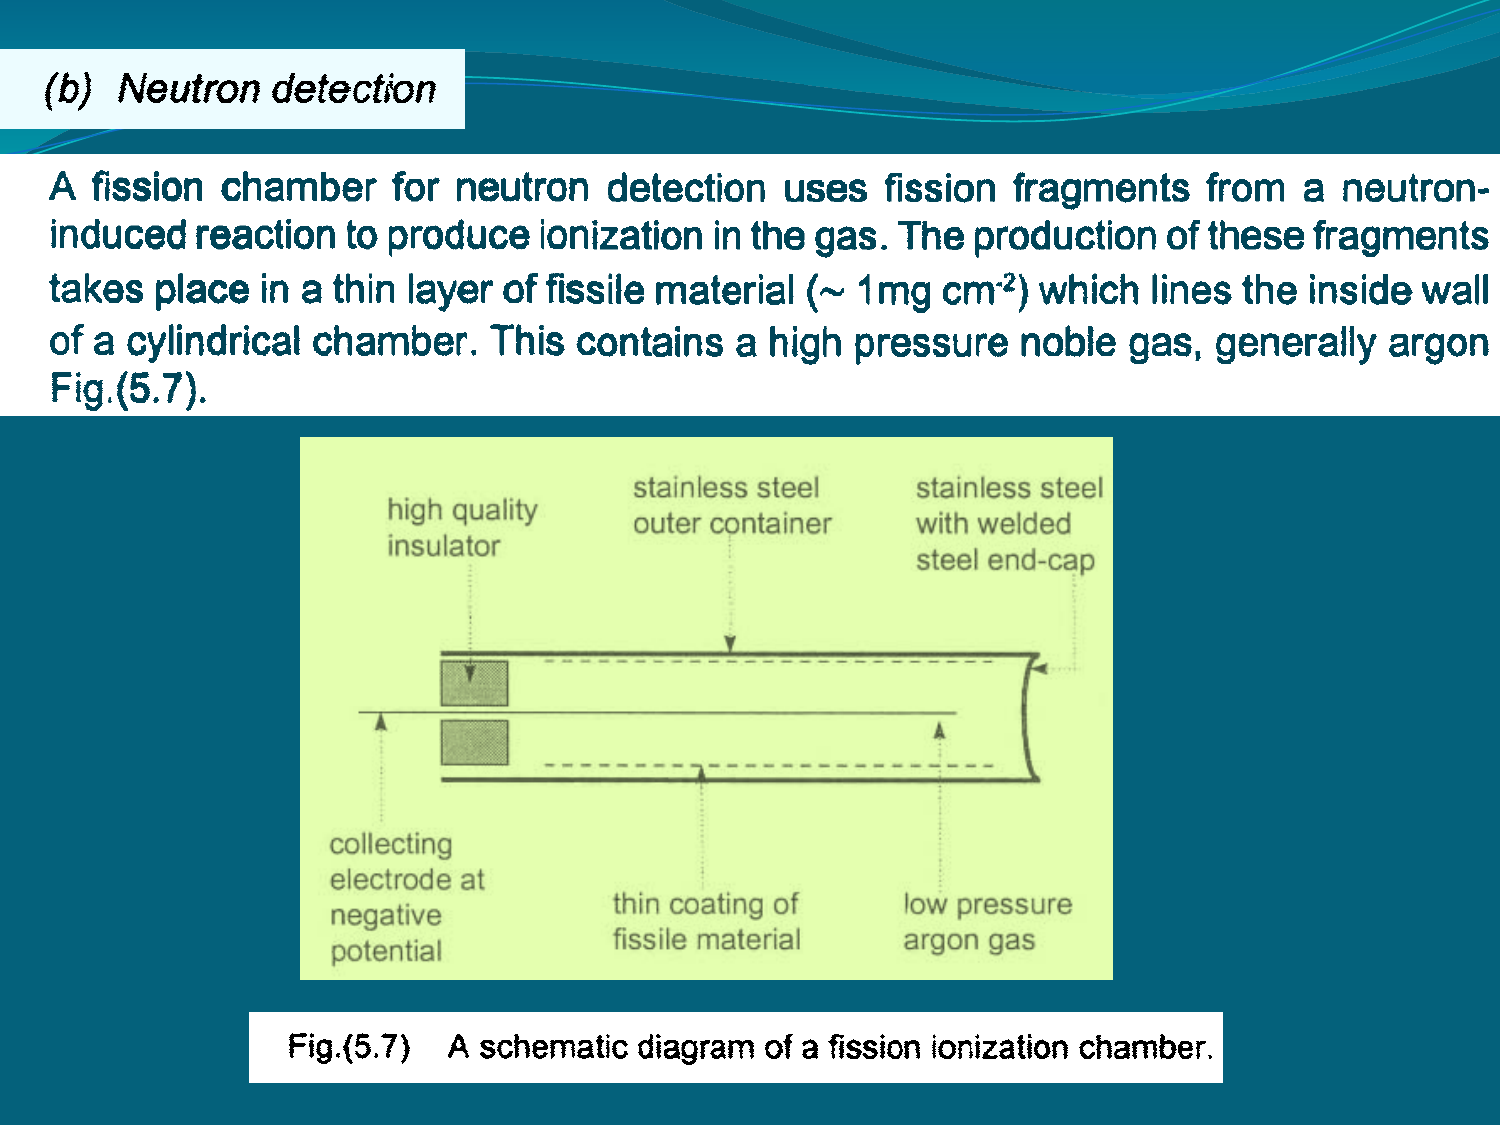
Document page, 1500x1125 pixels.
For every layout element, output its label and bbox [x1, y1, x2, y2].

picture [250, 1013, 1222, 1082]
picture [301, 438, 1112, 979]
picture [0, 50, 464, 129]
picture [0, 154, 1500, 415]
